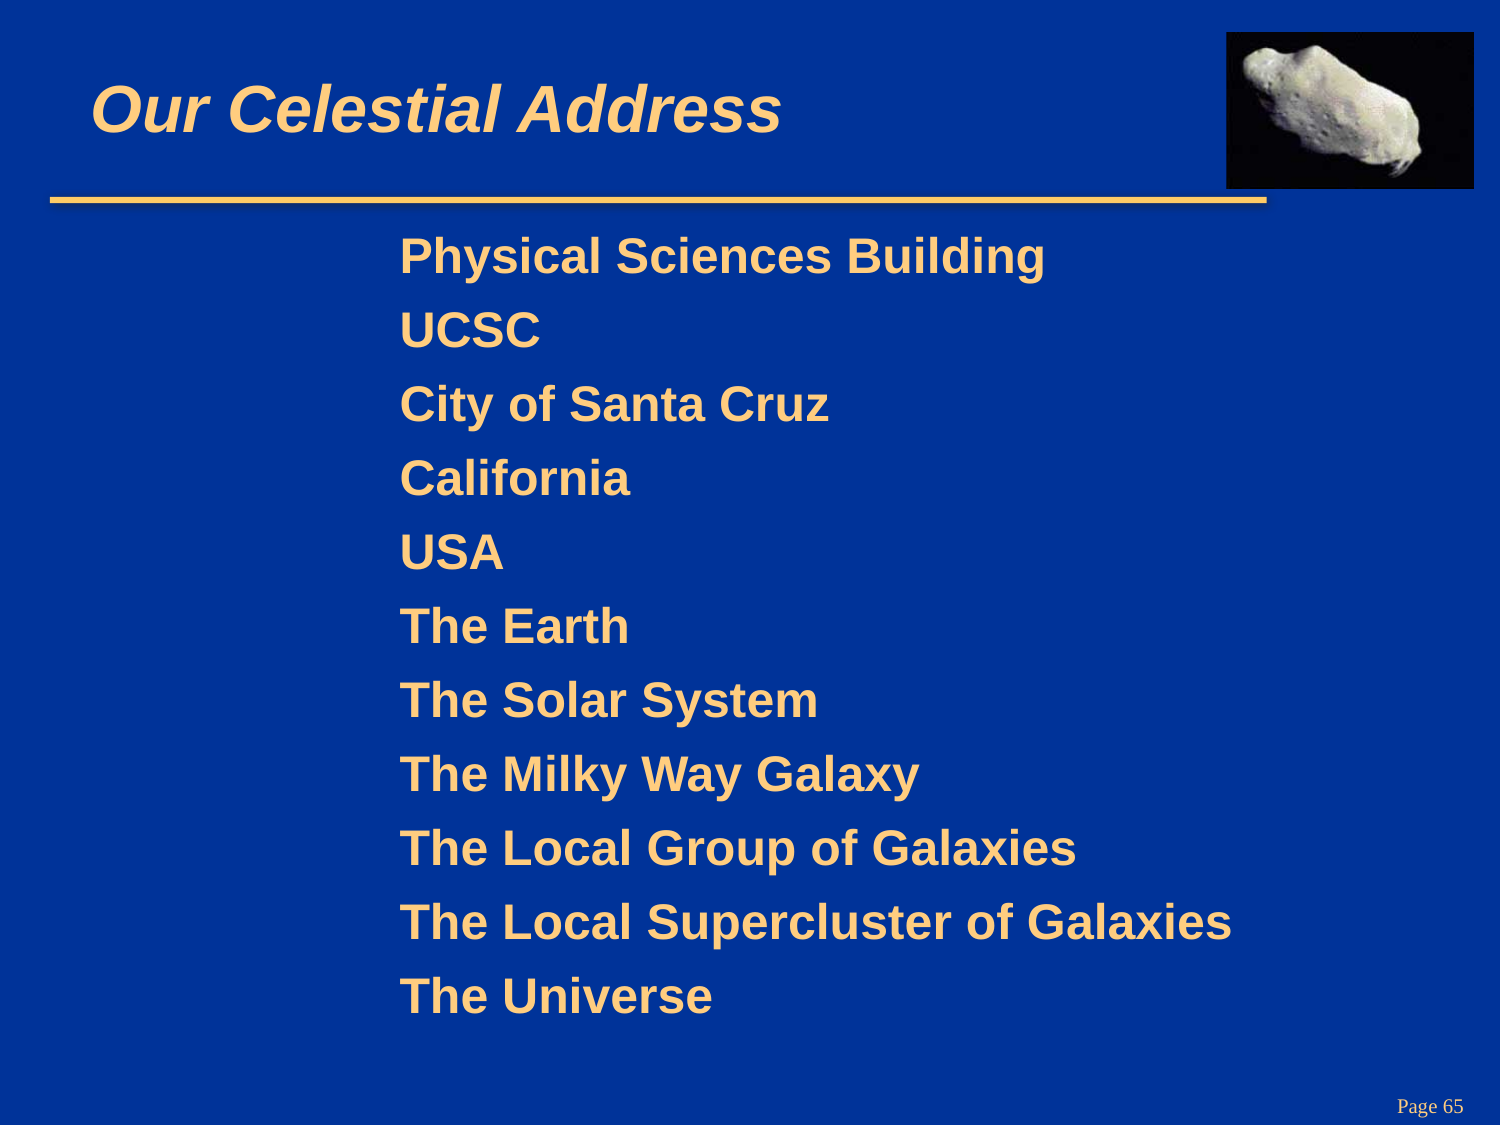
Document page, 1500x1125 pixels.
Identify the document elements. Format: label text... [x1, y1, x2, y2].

picture [1251, 32, 1474, 189]
title Our Celestial Address [74, 0, 1251, 213]
list Physical Sciences Building UCSC City of Santa Cruz California USA The Earth The Solar System The Milky Way Galaxy The Local Group of Galaxies The Local Supercluster of Galaxies The Universe [37, 222, 1438, 1024]
